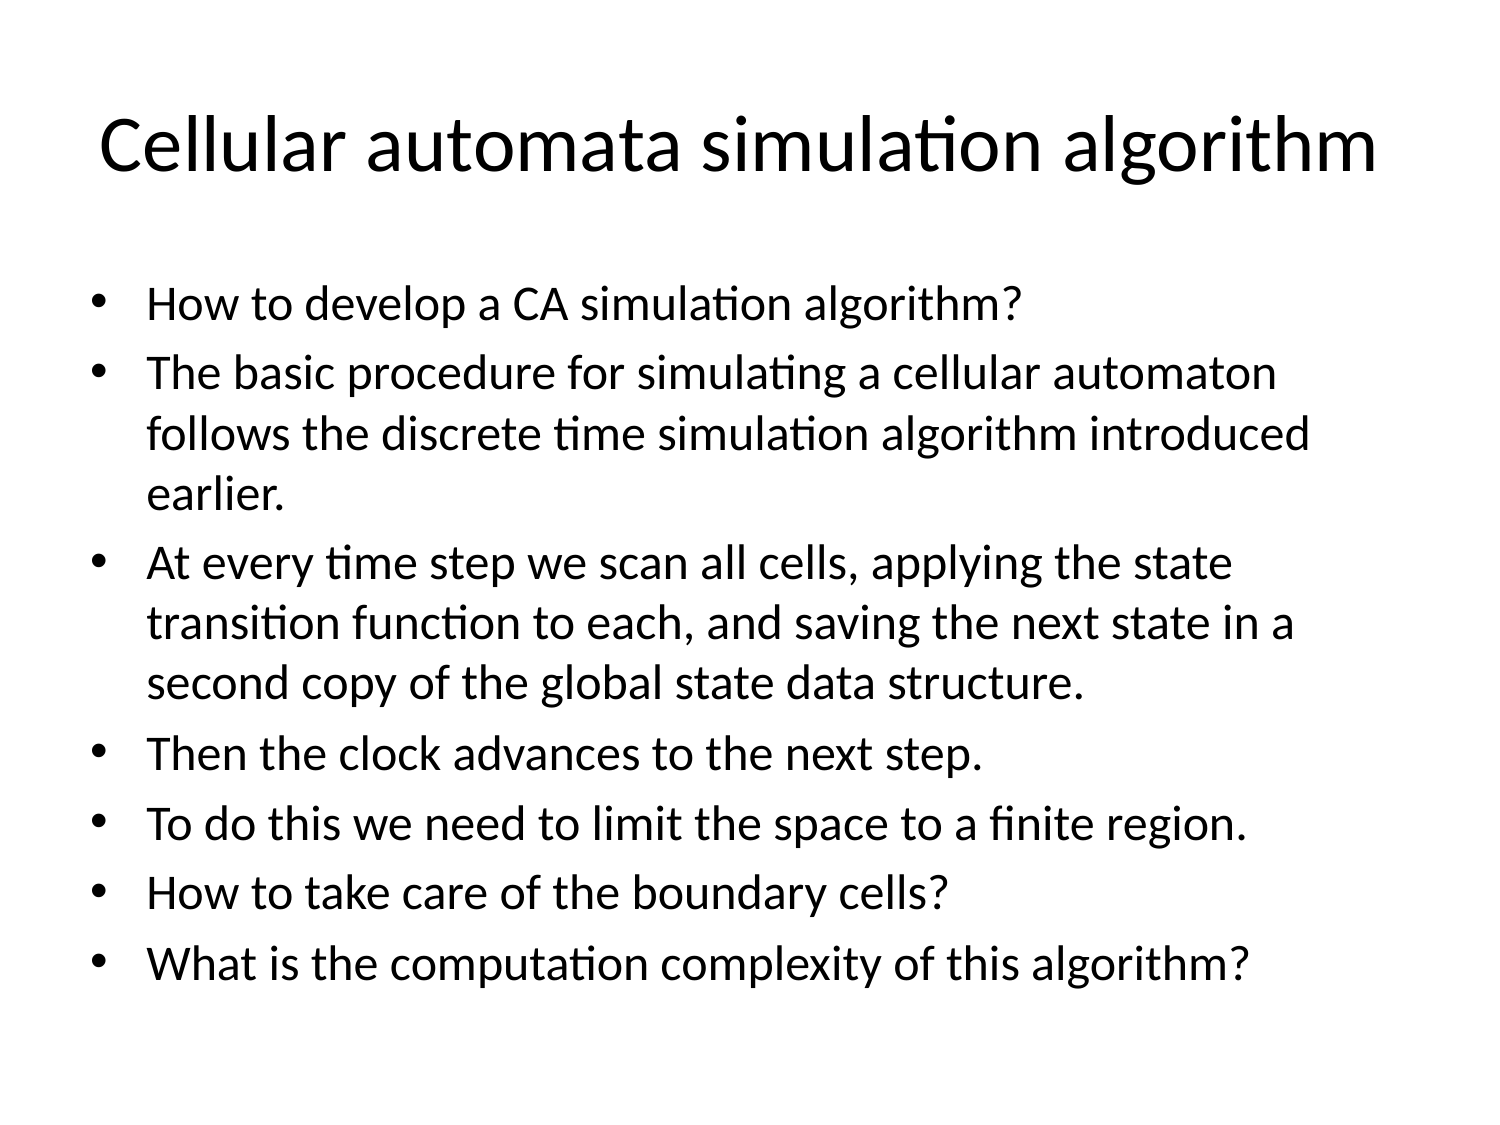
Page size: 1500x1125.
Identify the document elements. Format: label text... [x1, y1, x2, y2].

title Cellular automata simulation algorithm [75, 45, 1425, 233]
list How to develop a CA simulation algorithm? The basic procedure for simulating a cellular automaton follows the discrete time simulation algorithm introduced earlier. At every time step we scan all cells, applying the state transition function to each, and saving the next state in a second copy of the global state data structure. Then the clock advances to the next step. To do this we need to limit the space to a finite region. How to take care of the boundary cells? What is the computation complexity of this algorithm? [75, 262, 1425, 1005]
